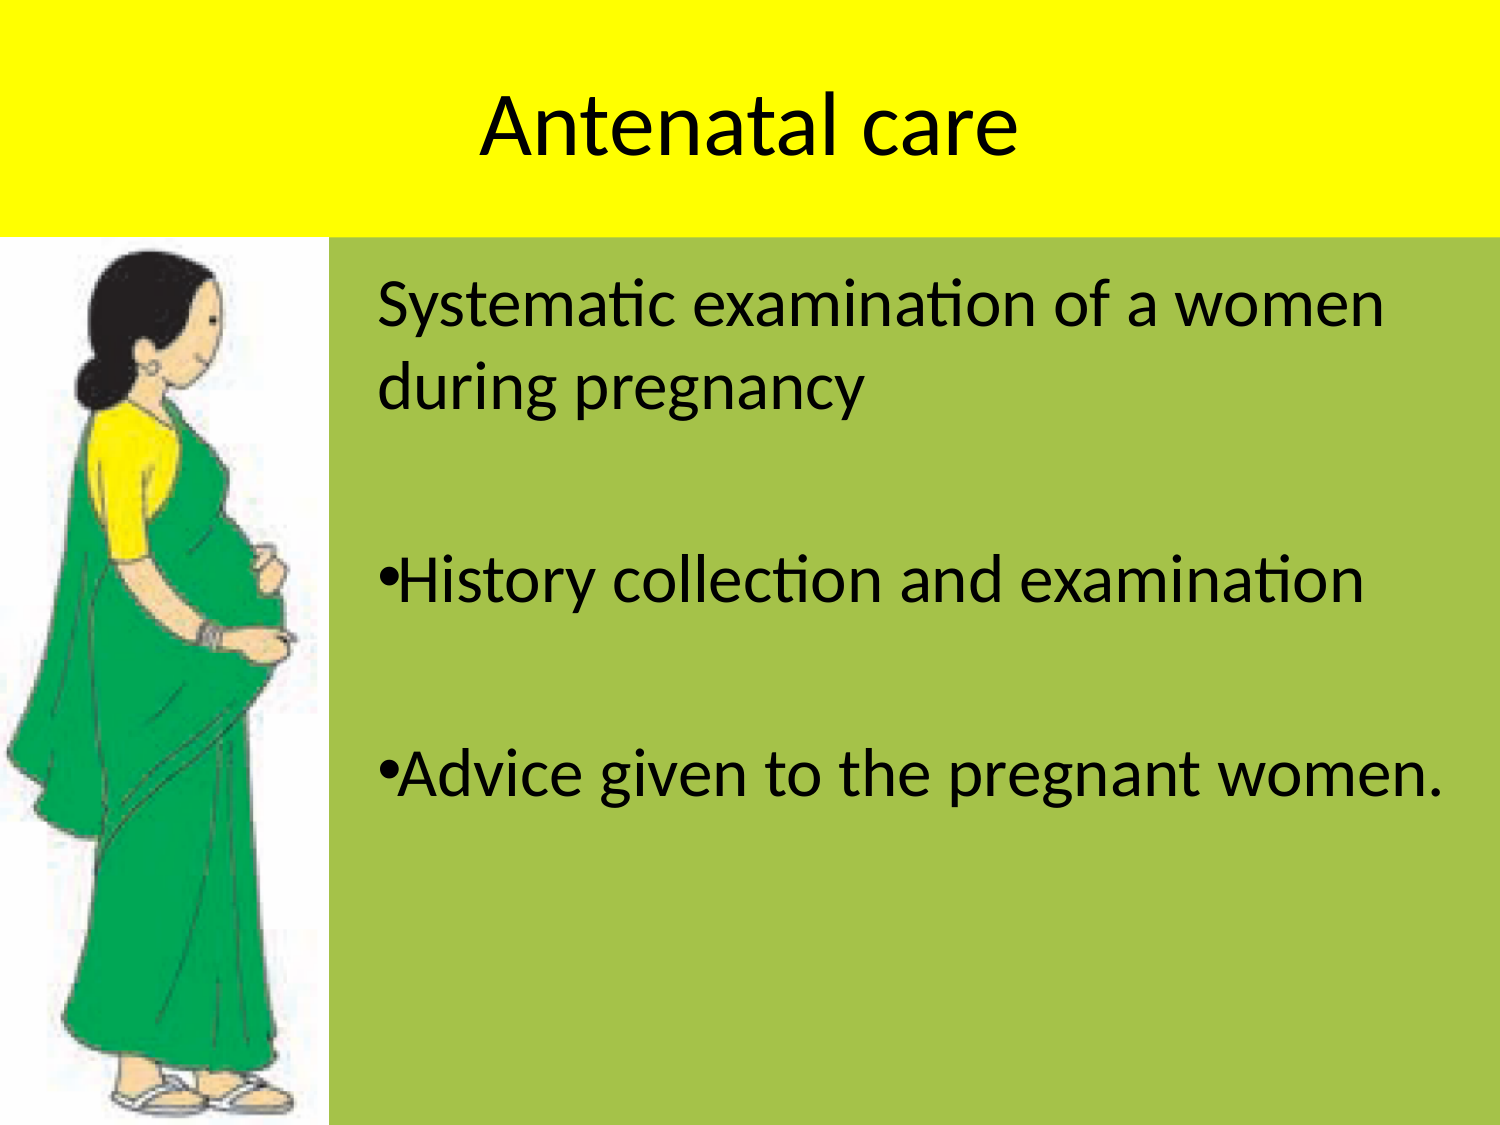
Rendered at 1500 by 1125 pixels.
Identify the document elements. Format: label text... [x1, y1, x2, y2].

title Antenatal care [0, 0, 1500, 238]
subtitle Systematic examination of a women during pregnancy History collection and examination Advice given to the pregnant women. [362, 249, 1488, 900]
picture [0, 237, 329, 1125]
